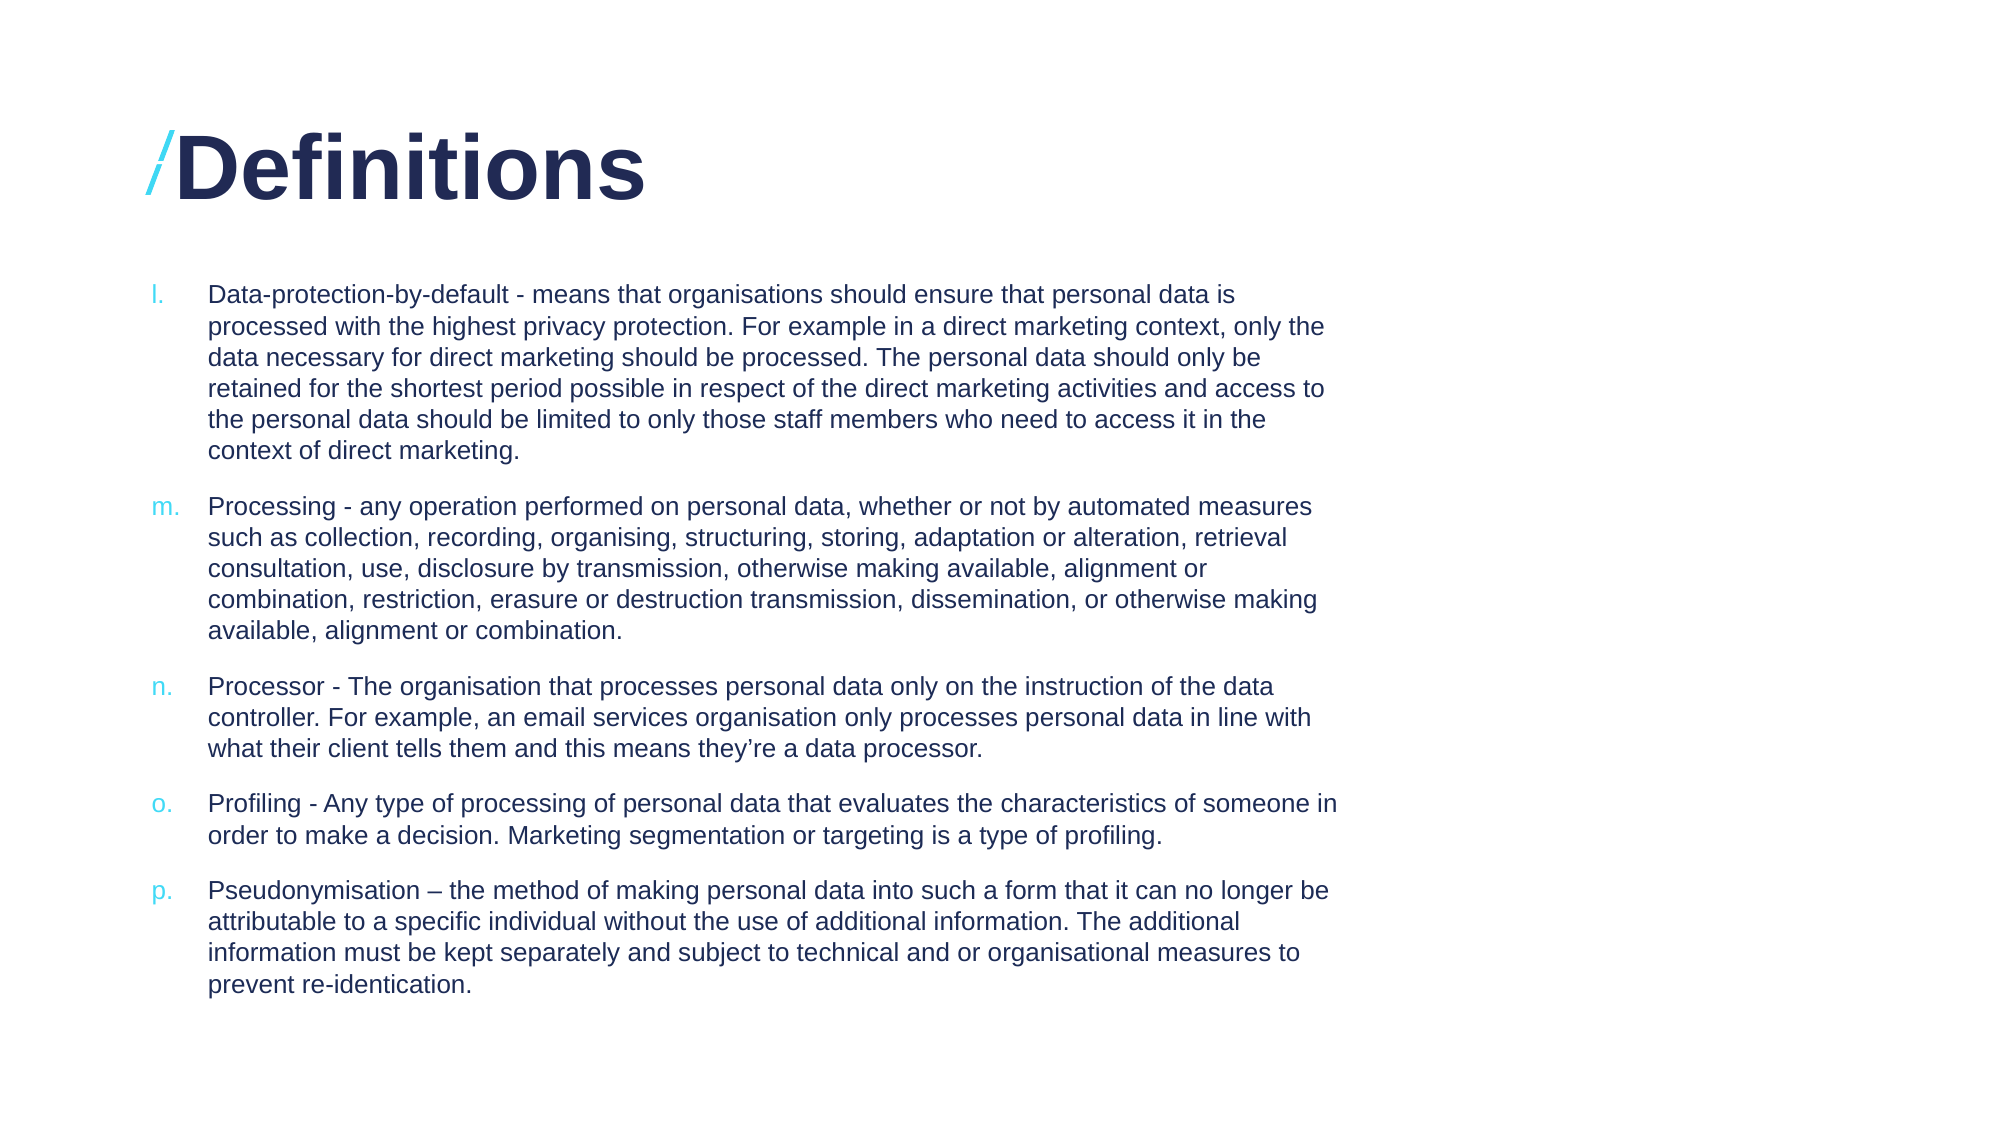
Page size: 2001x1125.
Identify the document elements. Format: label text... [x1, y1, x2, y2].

title Definitions [80, 91, 1806, 234]
picture [145, 130, 175, 195]
list Data-protection-by-default - means that organisations should ensure that personal data is processed with the highest privacy protection. For example in a direct marketing context, only the data necessary for direct marketing should be processed. The personal data should only be retained for the shortest period possible in respect of the direct marketing activities and access to the personal data should be limited to only those staff members who need to access it in the context of direct marketing. Processing - any operation performed on personal data, whether or not by automated measures such as collection, recording, organising, structuring, storing, adaptation or alteration, retrieval consultation, use, disclosure by transmission, otherwise making available, alignment or combination, restriction, erasure or destruction transmission, dissemination, or otherwise making available, alignment or combination. Processor - The organisation that processes personal data only on the instruction of the data controller. For example, an email services organisation only processes personal data in line with what their client tells them and this means they’re a data processor. Profiling - Any type of processing of personal data that evaluates the characteristics of someone in order to make a decision. Marketing segmentation or targeting is a type of profiling. Pseudonymisation – the method of making personal data into such a form that it can no longer be attributable to a specific individual without the use of additional information. The additional information must be kept separately and subject to technical and or organisational measures to prevent re-identication. [136, 270, 1355, 980]
